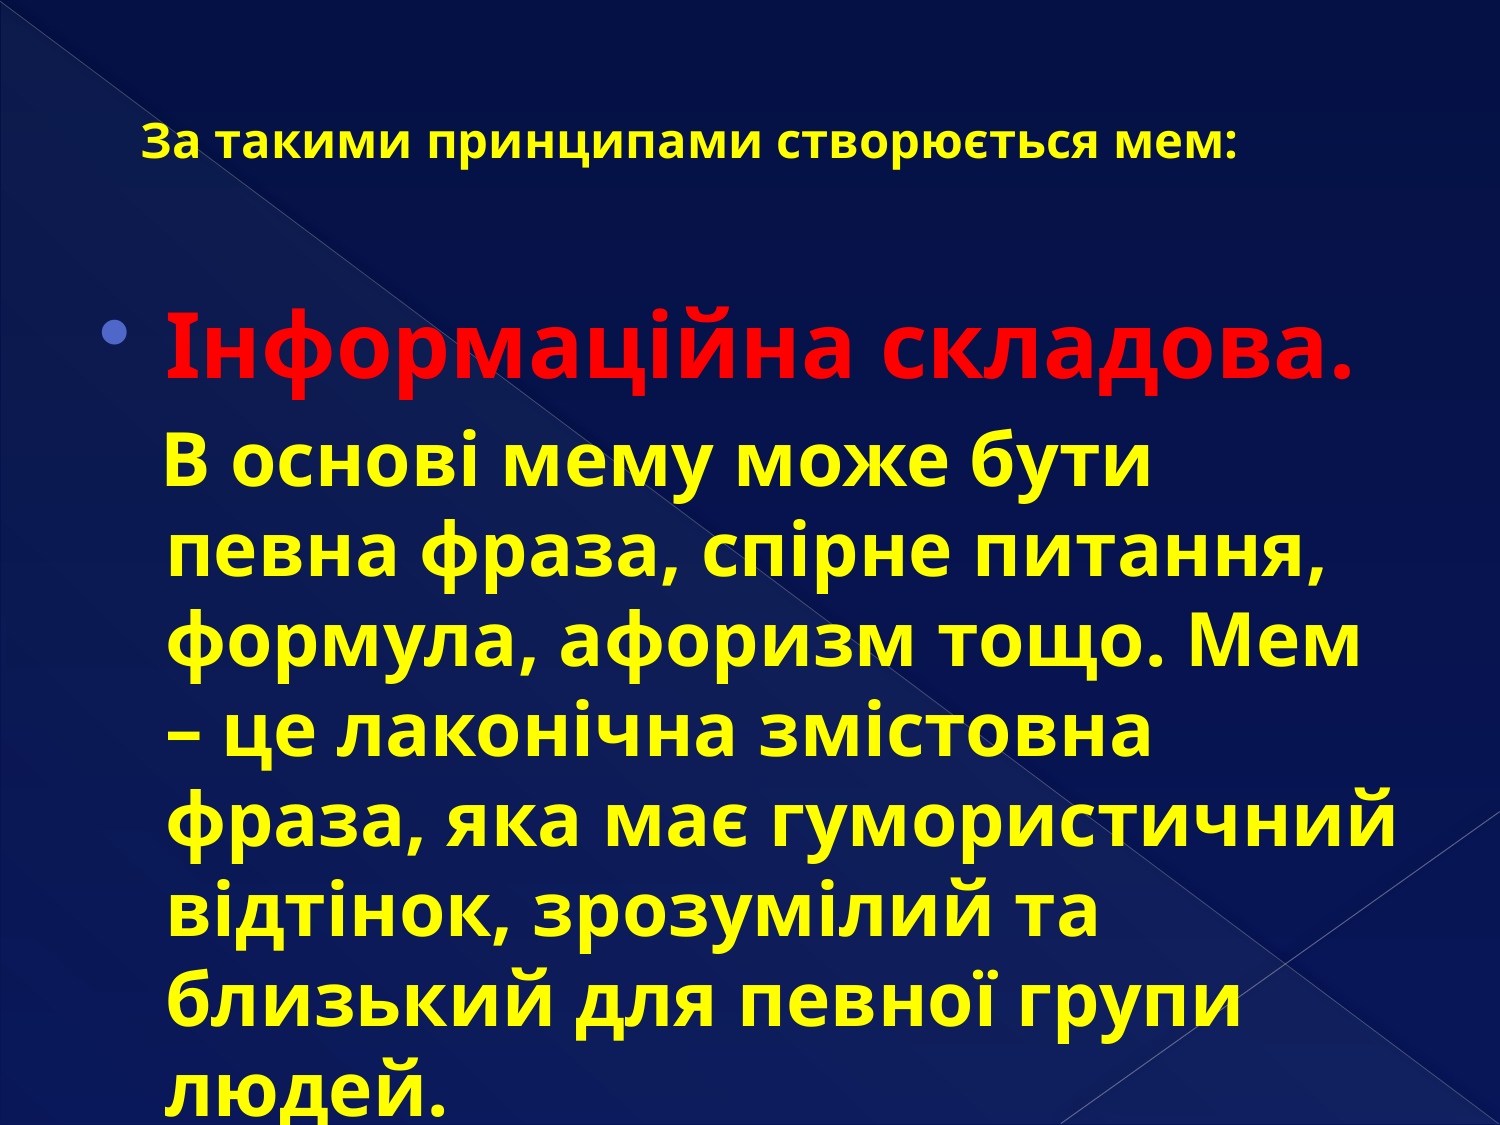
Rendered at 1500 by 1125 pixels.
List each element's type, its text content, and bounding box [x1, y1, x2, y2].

list Інформаційна складова. В основі мему може бути певна фраза, спірне питання, формула, афоризм тощо. Мем – це лаконічна змістовна фраза, яка має гумористичний відтінок, зрозумілий та близький для певної групи людей. [76, 278, 1424, 1125]
title За такими принципами створюється мем: [76, 78, 1284, 258]
